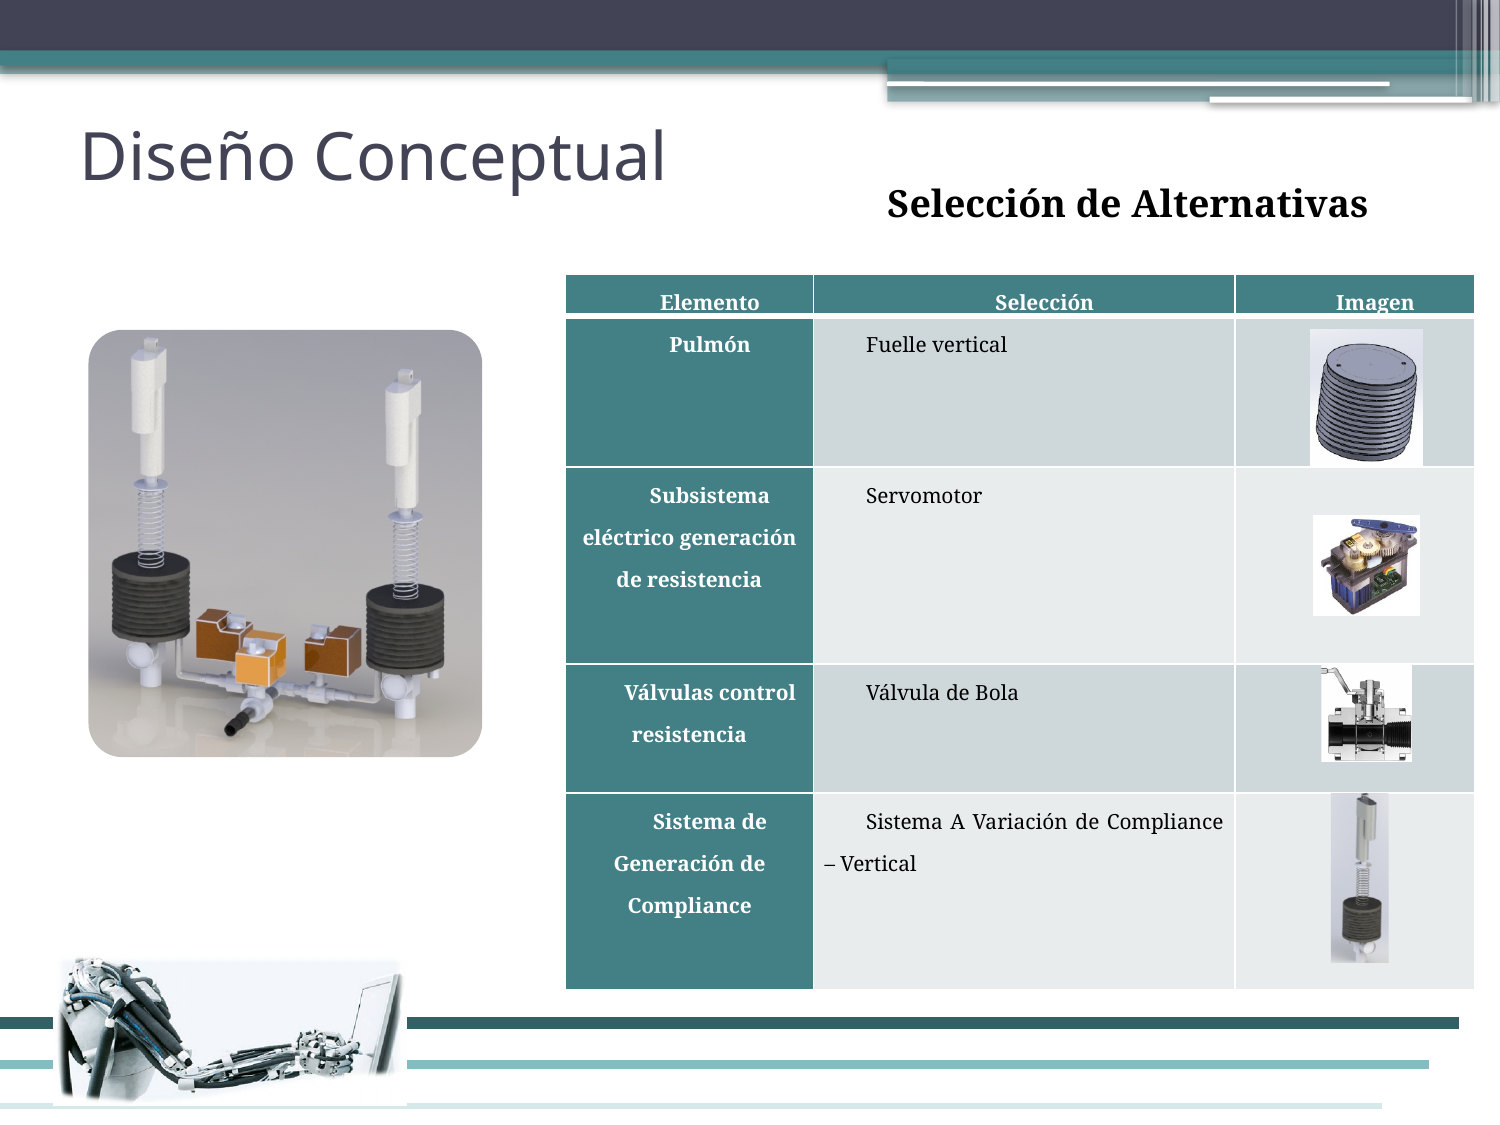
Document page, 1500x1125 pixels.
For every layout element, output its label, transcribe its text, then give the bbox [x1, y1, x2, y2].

picture [1330, 793, 1389, 963]
table_header Imagen [1236, 275, 1474, 313]
table_cell Subsistema eléctrico generación de resistencia [566, 468, 813, 663]
table_cell Fuelle vertical [814, 319, 1234, 466]
table_header Selección [814, 275, 1234, 313]
table_cell Servomotor [814, 468, 1234, 663]
picture [52, 955, 407, 1107]
table_cell Sistema de Generación de Compliance [566, 794, 813, 989]
title Diseño Conceptual [64, 66, 1415, 242]
picture [1313, 515, 1420, 616]
table_cell [1236, 665, 1474, 792]
picture [1310, 329, 1424, 466]
table_cell [1236, 468, 1474, 663]
table_cell Pulmón [566, 319, 813, 466]
picture [88, 329, 483, 758]
table_cell Válvula de Bola [814, 665, 1234, 792]
text_box Selección de Alternativas [797, 172, 1384, 233]
table_cell Sistema A Variación de Compliance – Vertical [814, 794, 1234, 989]
table_cell [1236, 319, 1474, 466]
table_cell [1236, 794, 1474, 989]
picture [1321, 663, 1413, 762]
table_header Elemento [566, 275, 813, 313]
table_cell Válvulas control resistencia [566, 665, 813, 792]
